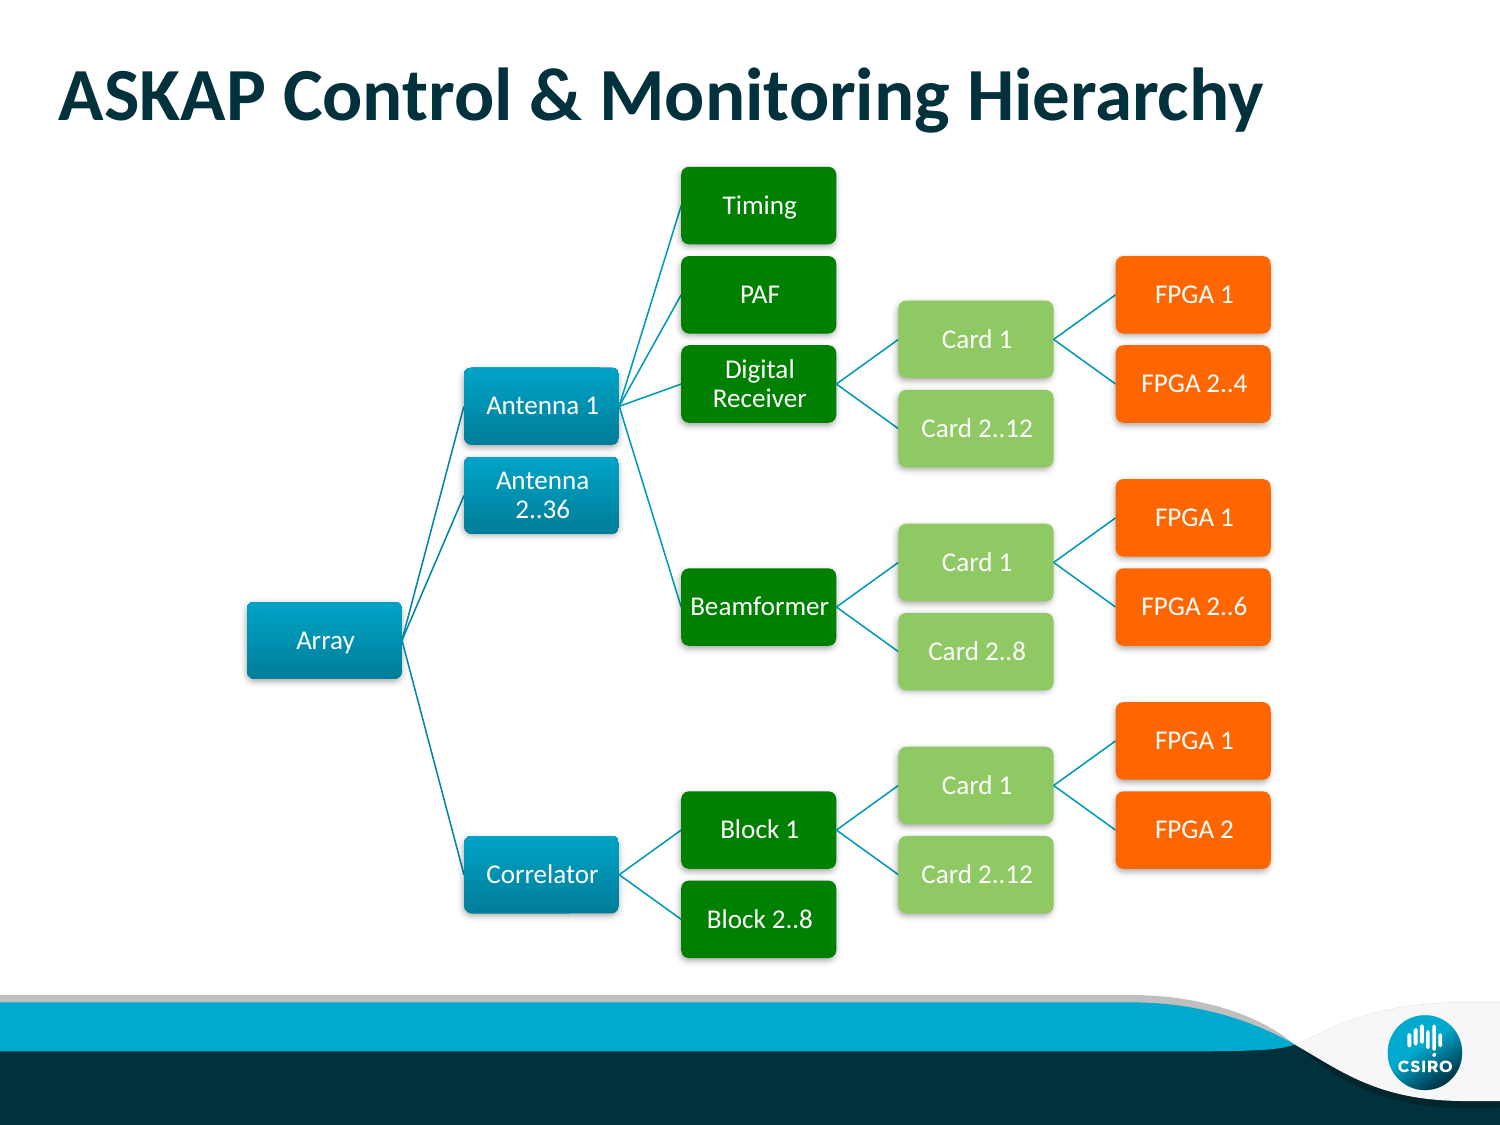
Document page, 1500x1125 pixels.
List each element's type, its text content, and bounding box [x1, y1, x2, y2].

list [58, 166, 1459, 959]
title ASKAP Control & Monitoring Hierarchy [58, 45, 1447, 166]
